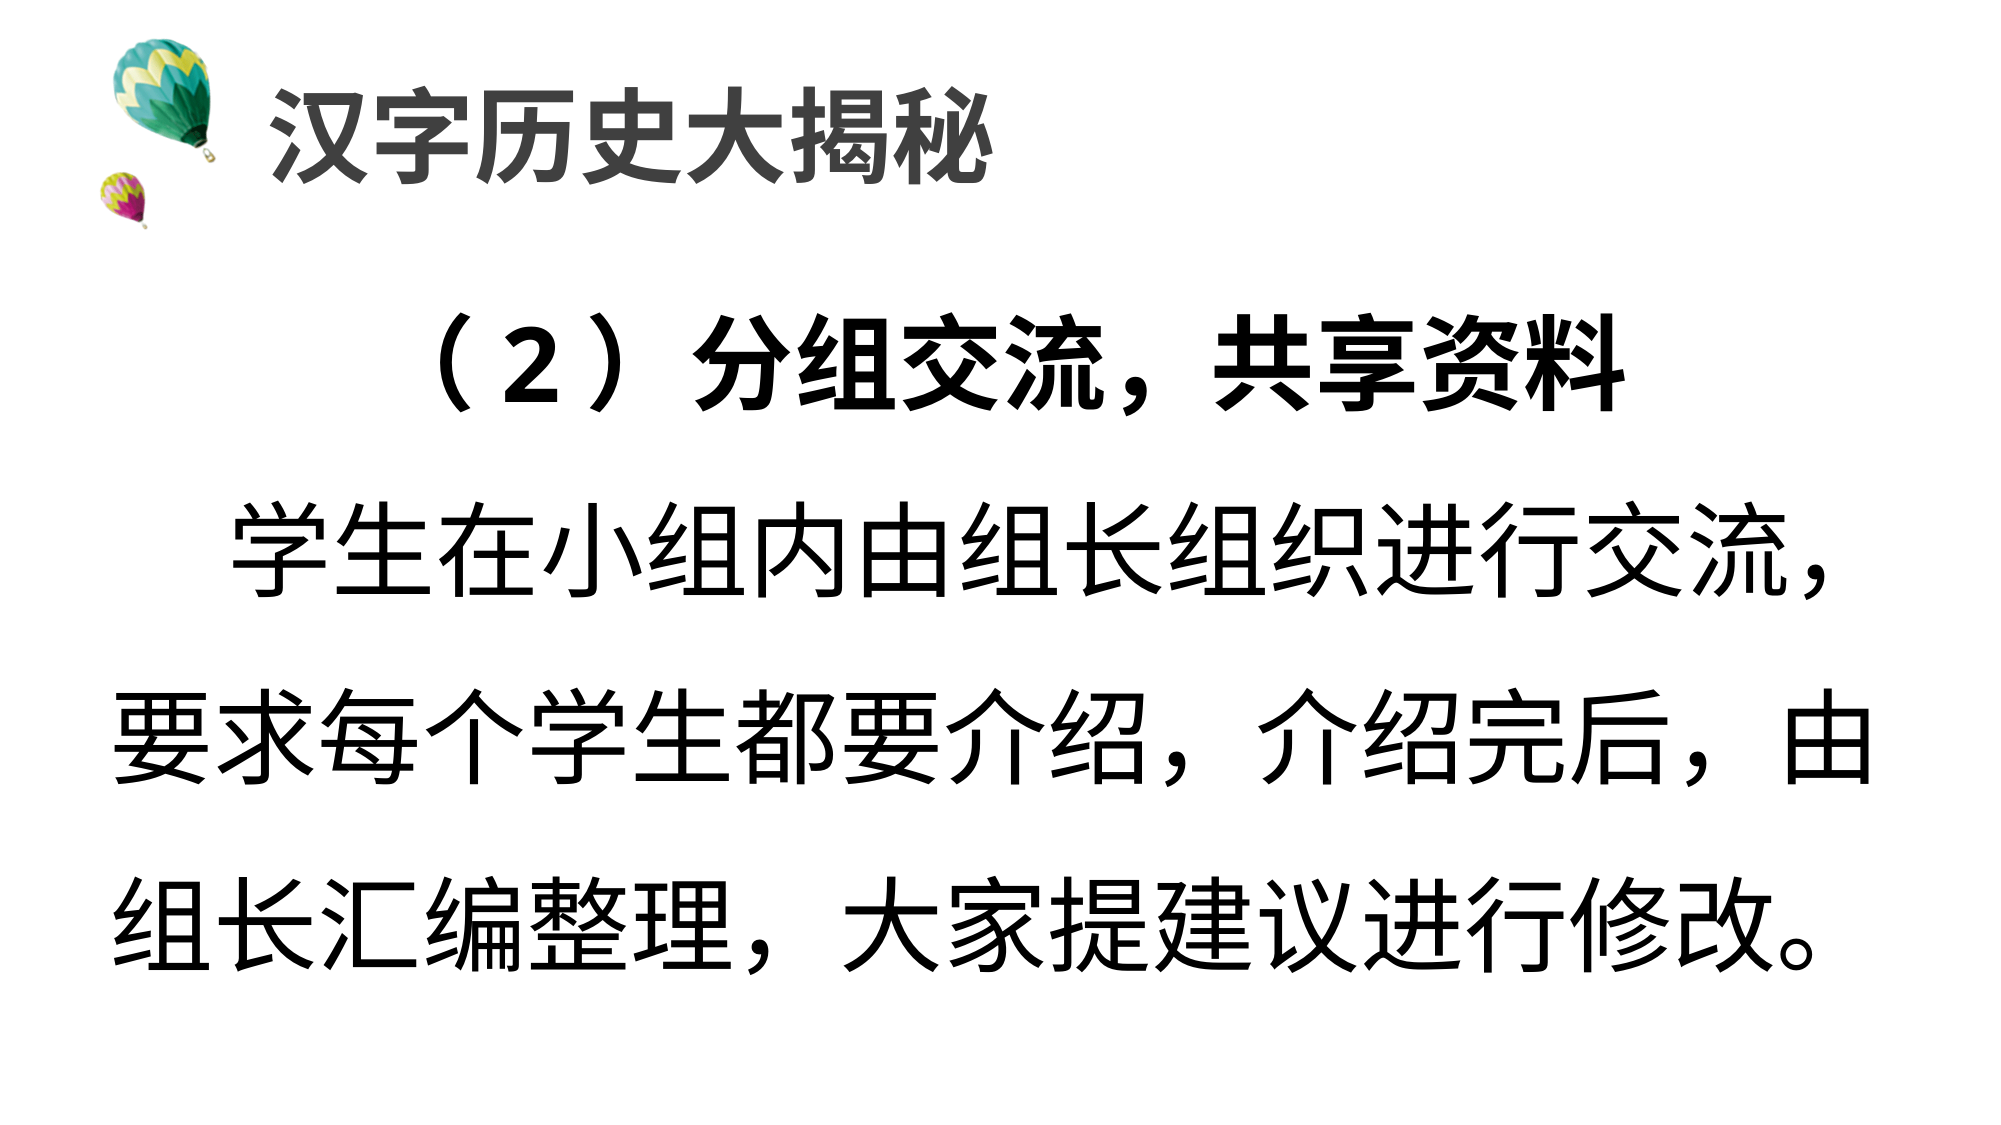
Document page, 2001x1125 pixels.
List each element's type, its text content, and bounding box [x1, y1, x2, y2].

text_box （2）分组交流，共享资料 学生在小组内由组长组织进行交流，要求每个学生都要介绍，介绍完后，由组长汇编整理，大家提建议进行修改。 [94, 253, 1906, 993]
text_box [61, 37, 1079, 231]
